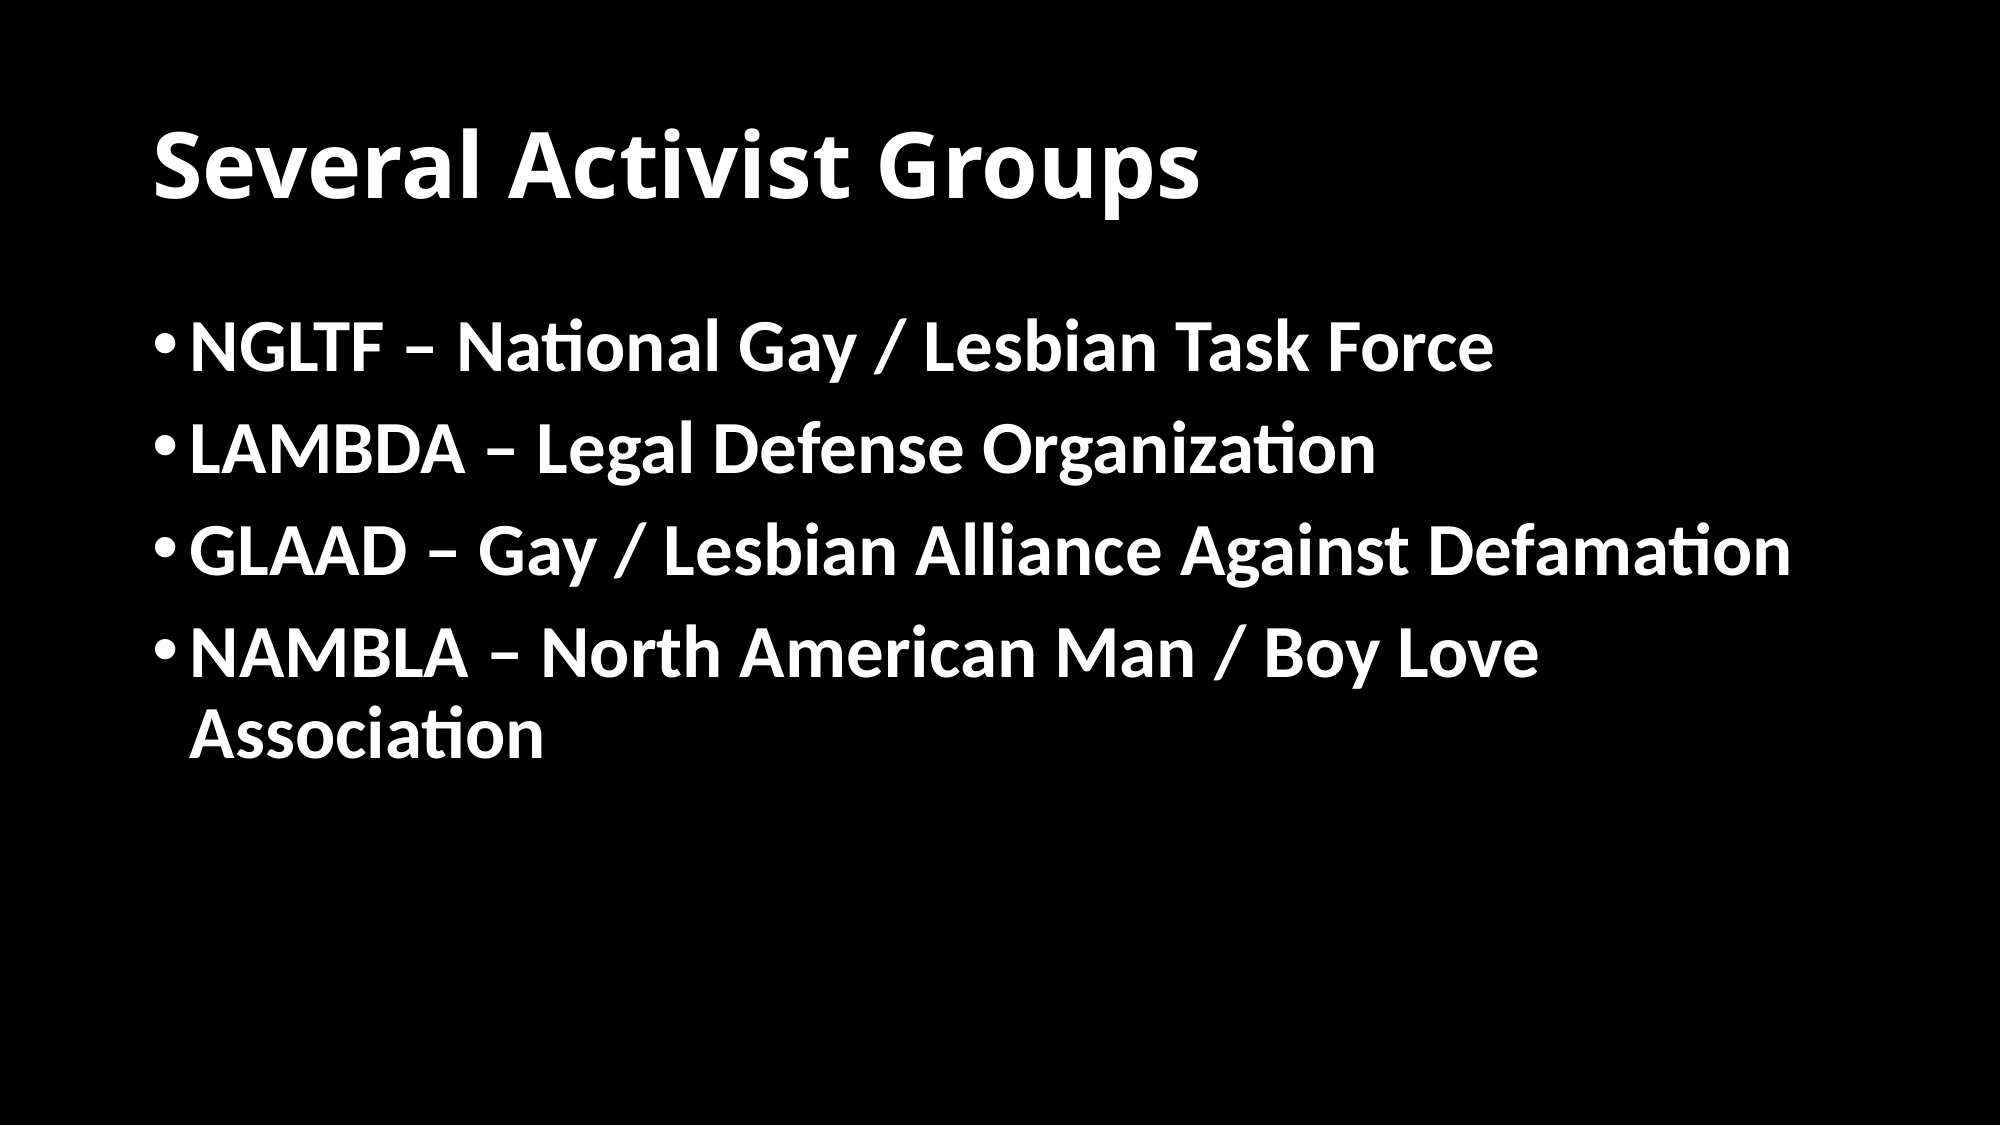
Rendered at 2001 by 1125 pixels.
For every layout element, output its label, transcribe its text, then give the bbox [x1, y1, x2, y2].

title Several Activist Groups [137, 59, 1863, 278]
list NGLTF – National Gay / Lesbian Task Force LAMBDA – Legal Defense Organization GLAAD – Gay / Lesbian Alliance Against Defamation NAMBLA – North American Man / Boy Love Association [137, 299, 1863, 1014]
